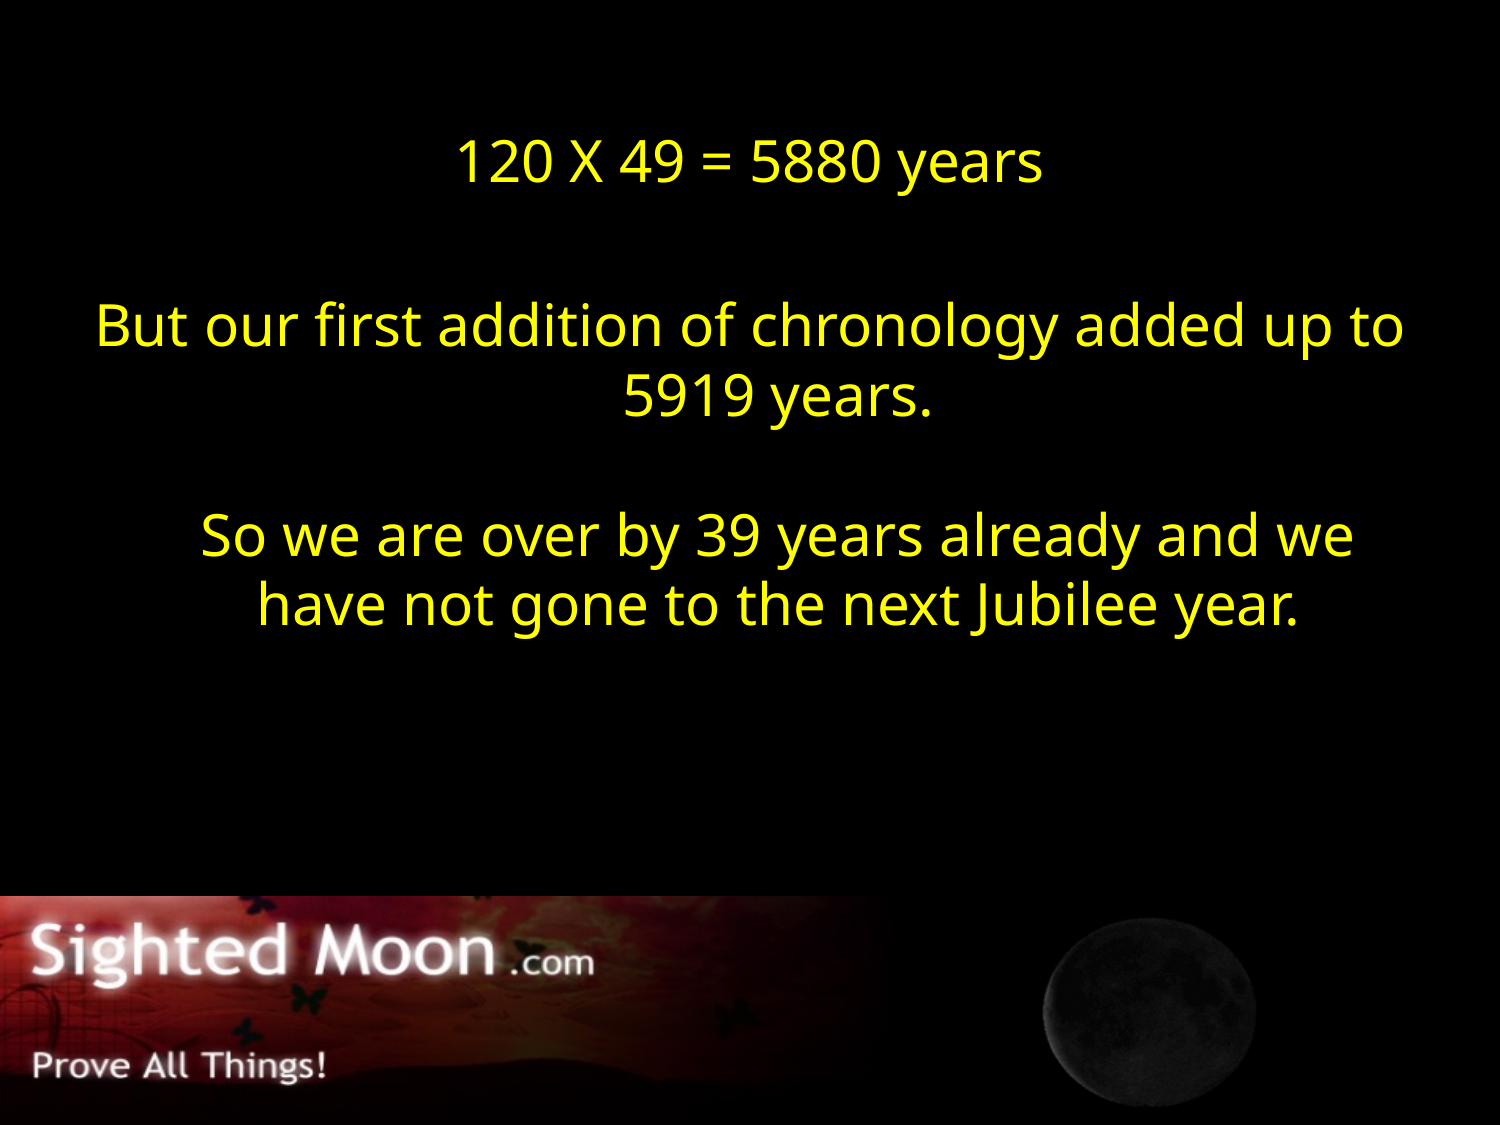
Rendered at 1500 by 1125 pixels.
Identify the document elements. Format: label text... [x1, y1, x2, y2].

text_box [0, 896, 1500, 1125]
list 120 X 49 = 5880 years But our first addition of chronology added up to 5919 years. So we are over by 39 years already and we have not gone to the next Jubilee year. [75, 35, 1425, 832]
